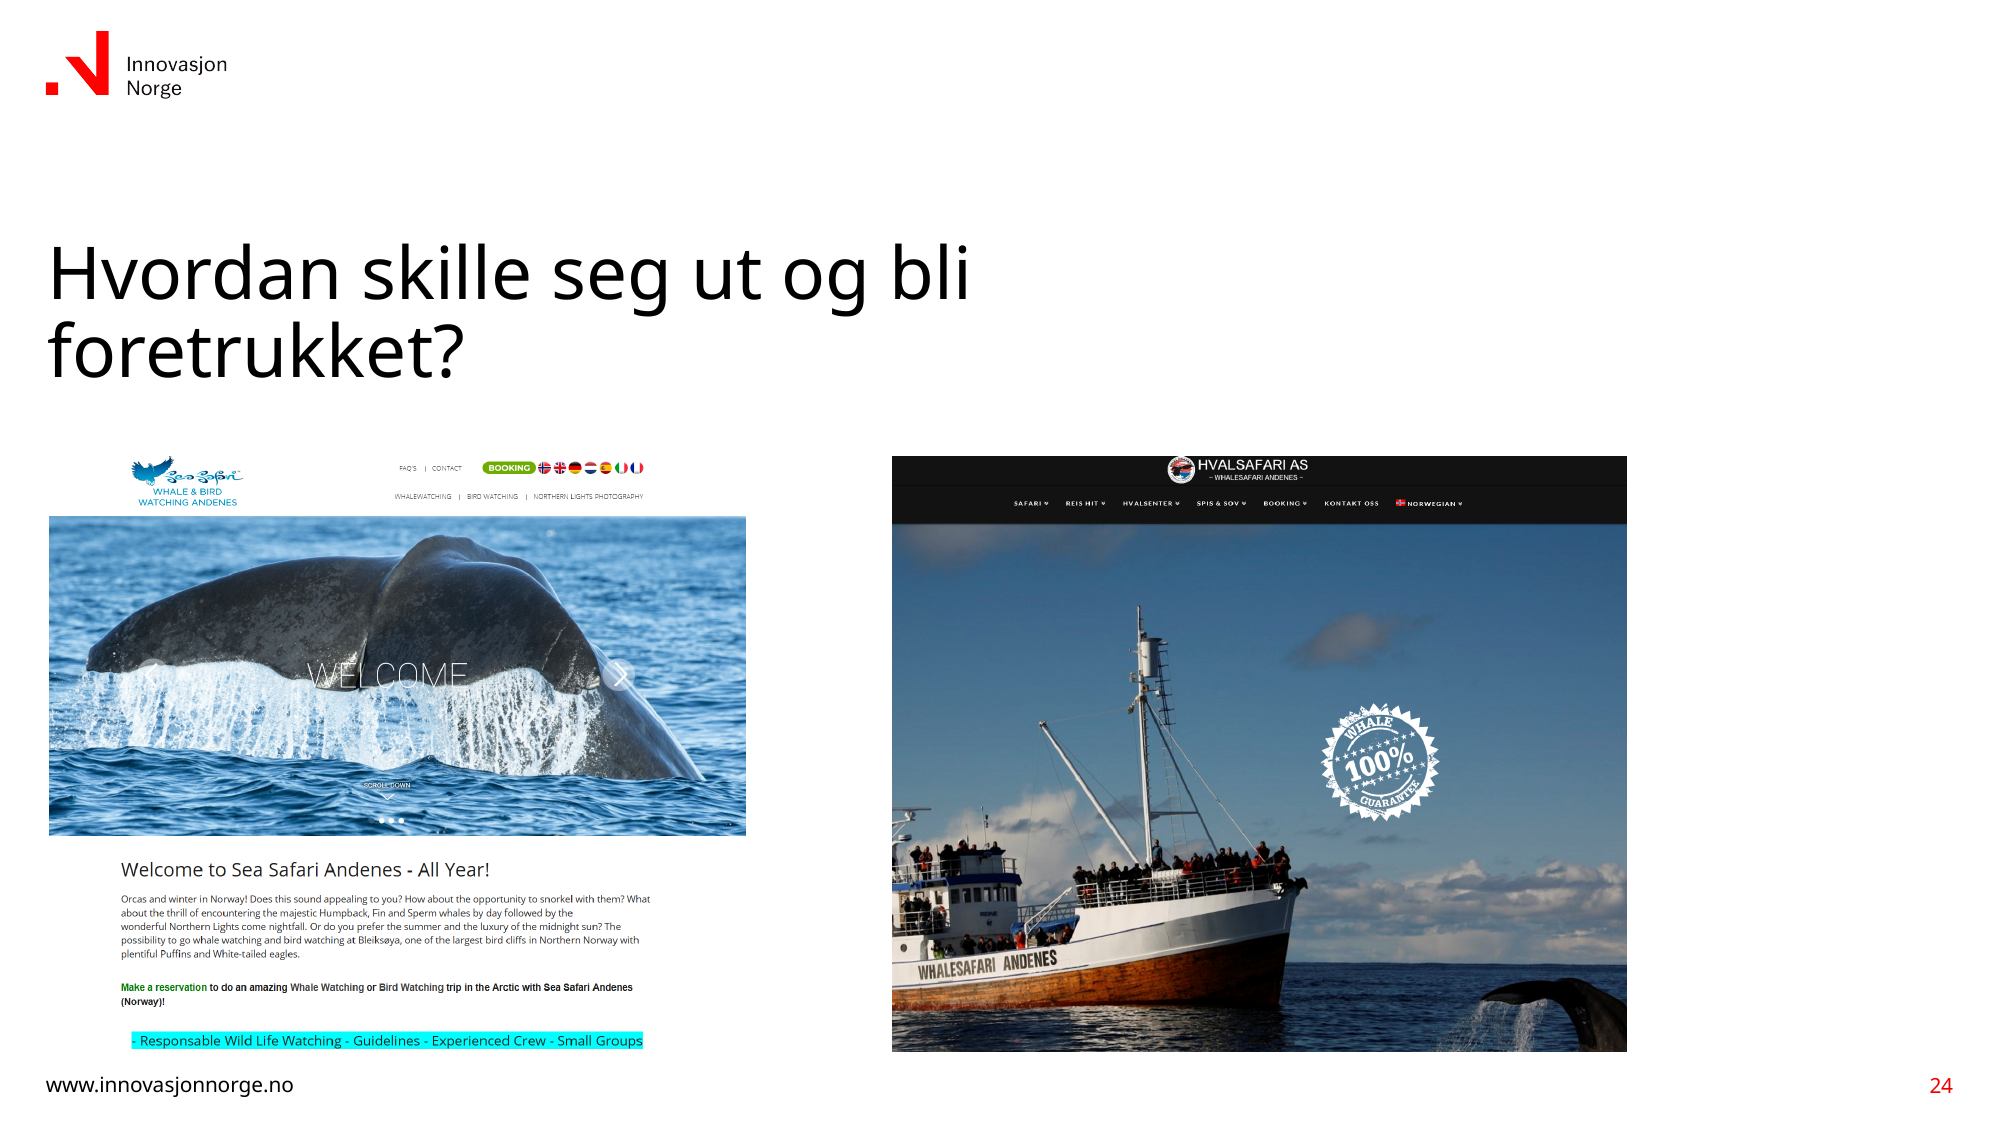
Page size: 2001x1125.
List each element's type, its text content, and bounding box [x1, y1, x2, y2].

text_box Kostnad [149, 818, 1260, 1054]
picture [33, 18, 239, 108]
picture [49, 456, 746, 1049]
title Hvordan skille seg ut og bli foretrukket? [47, 236, 1402, 448]
slide_number 24 [1791, 1072, 1954, 1109]
picture [892, 456, 1627, 1052]
